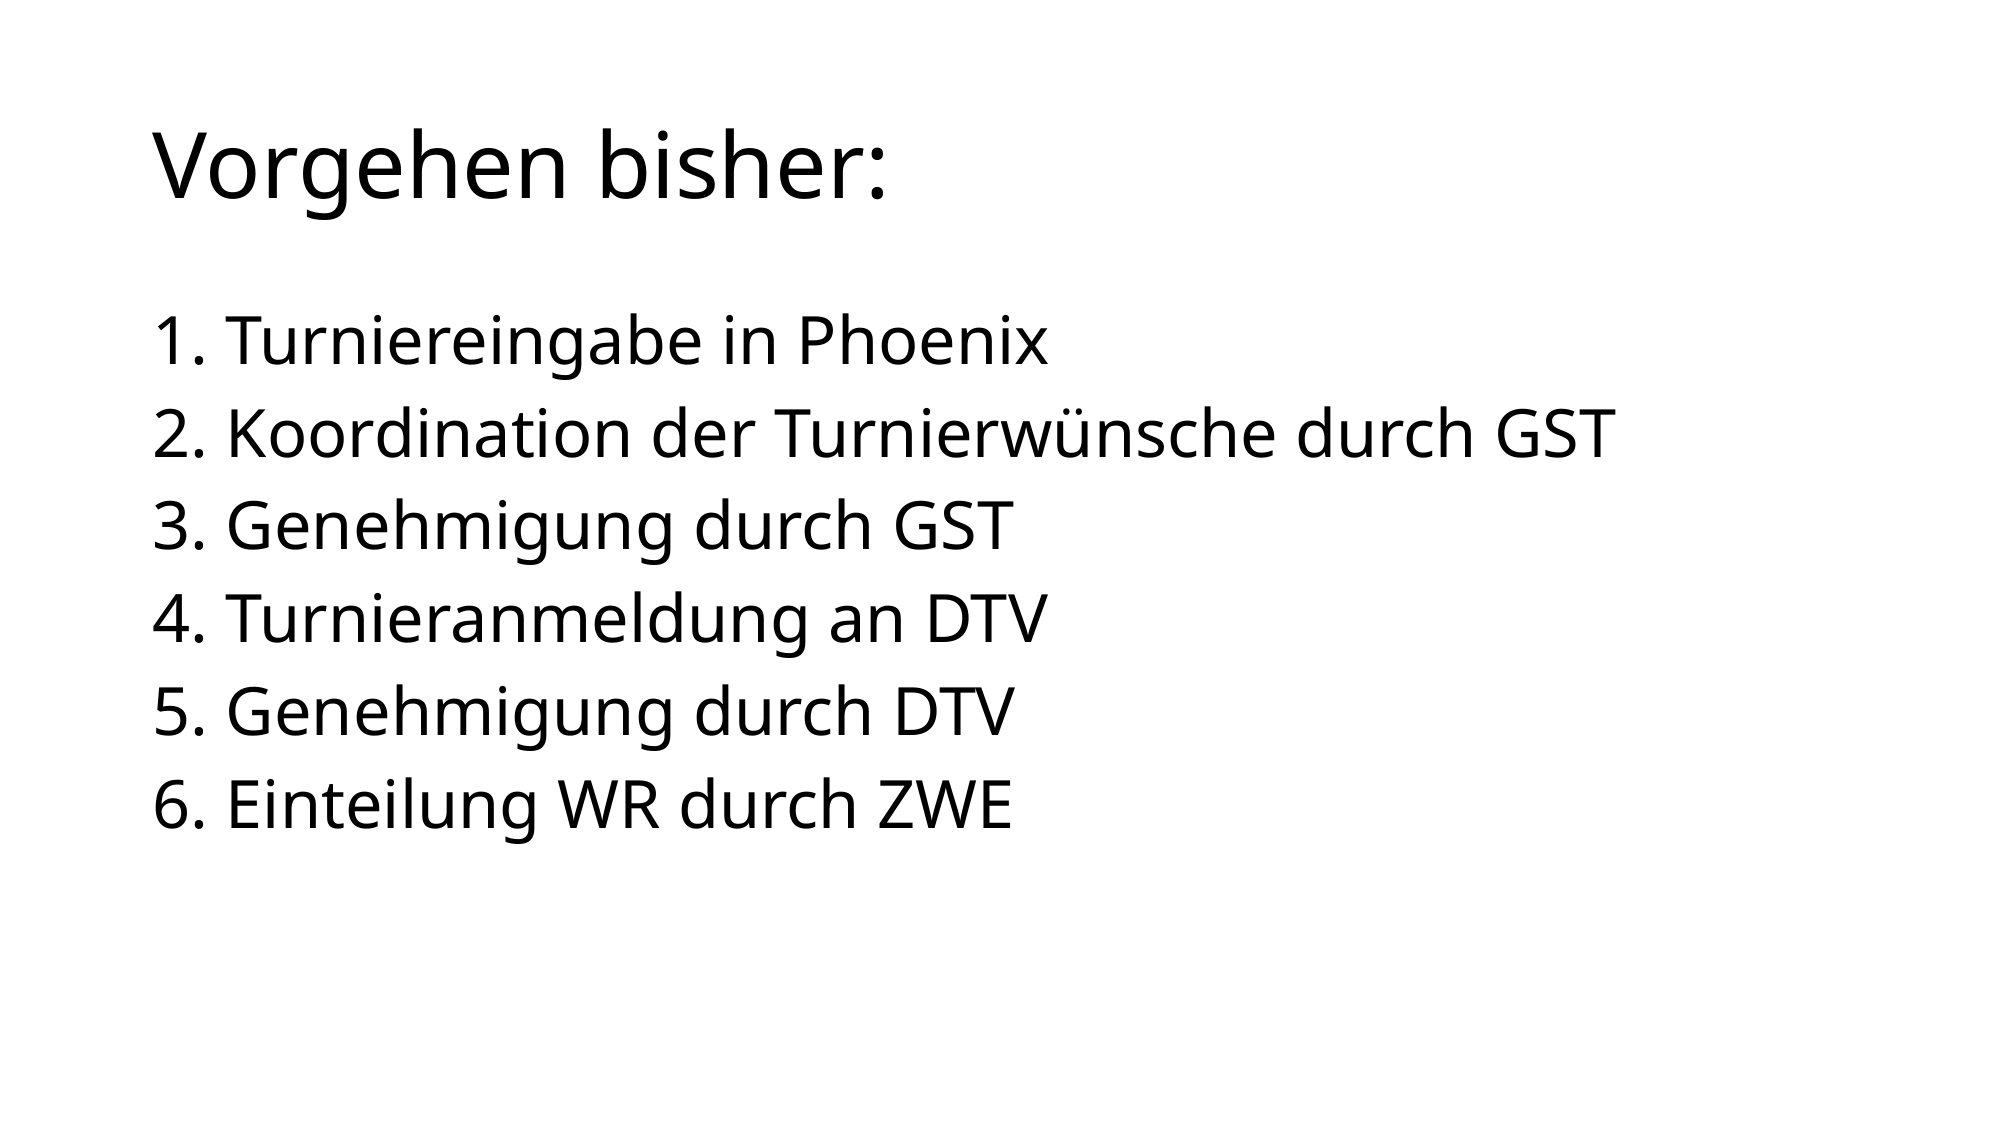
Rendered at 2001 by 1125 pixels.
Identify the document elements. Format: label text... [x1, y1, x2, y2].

list 1. Turniereingabe in Phoenix 2. Koordination der Turnierwünsche durch GST 3. Genehmigung durch GST 4. Turnieranmeldung an DTV 5. Genehmigung durch DTV 6. Einteilung WR durch ZWE [137, 299, 1863, 1014]
title Vorgehen bisher: [137, 59, 1863, 278]
